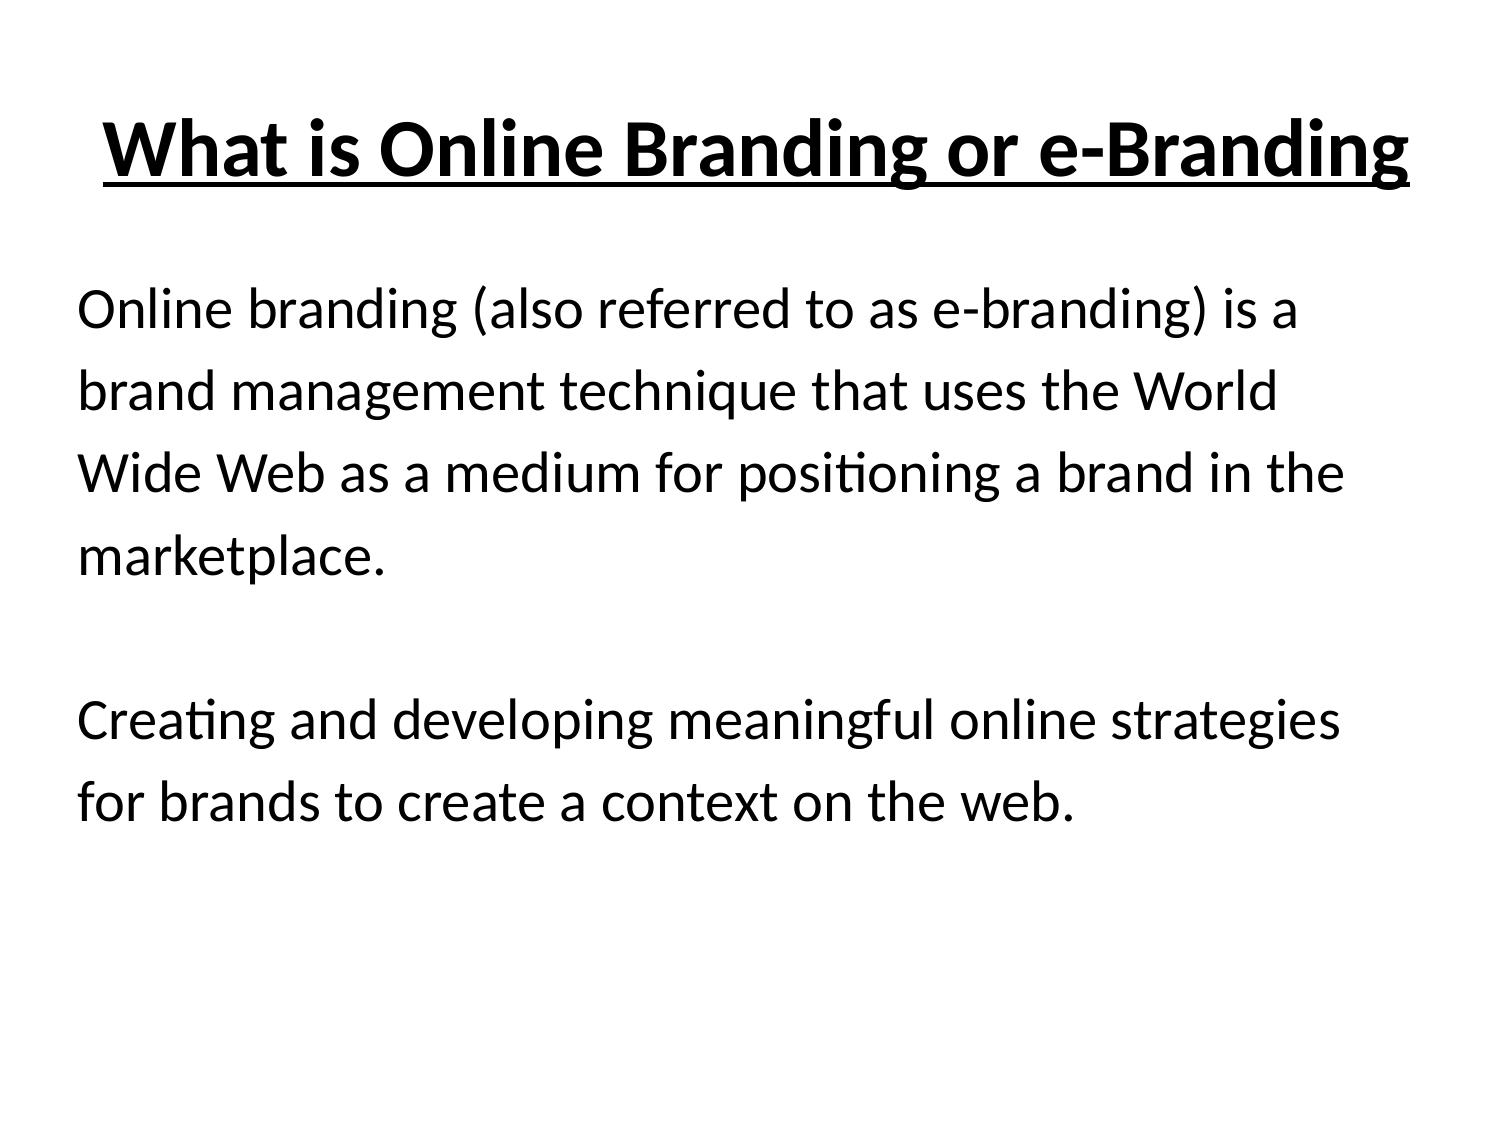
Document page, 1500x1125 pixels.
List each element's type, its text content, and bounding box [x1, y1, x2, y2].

title What is Online Branding or e-Branding [62, 75, 1450, 213]
subtitle Online branding (also referred to as e-branding) is a brand management technique that uses the World Wide Web as a medium for positioning a brand in the marketplace. Creating and developing meaningful online strategies for brands to create a context on the web. [62, 262, 1450, 850]
